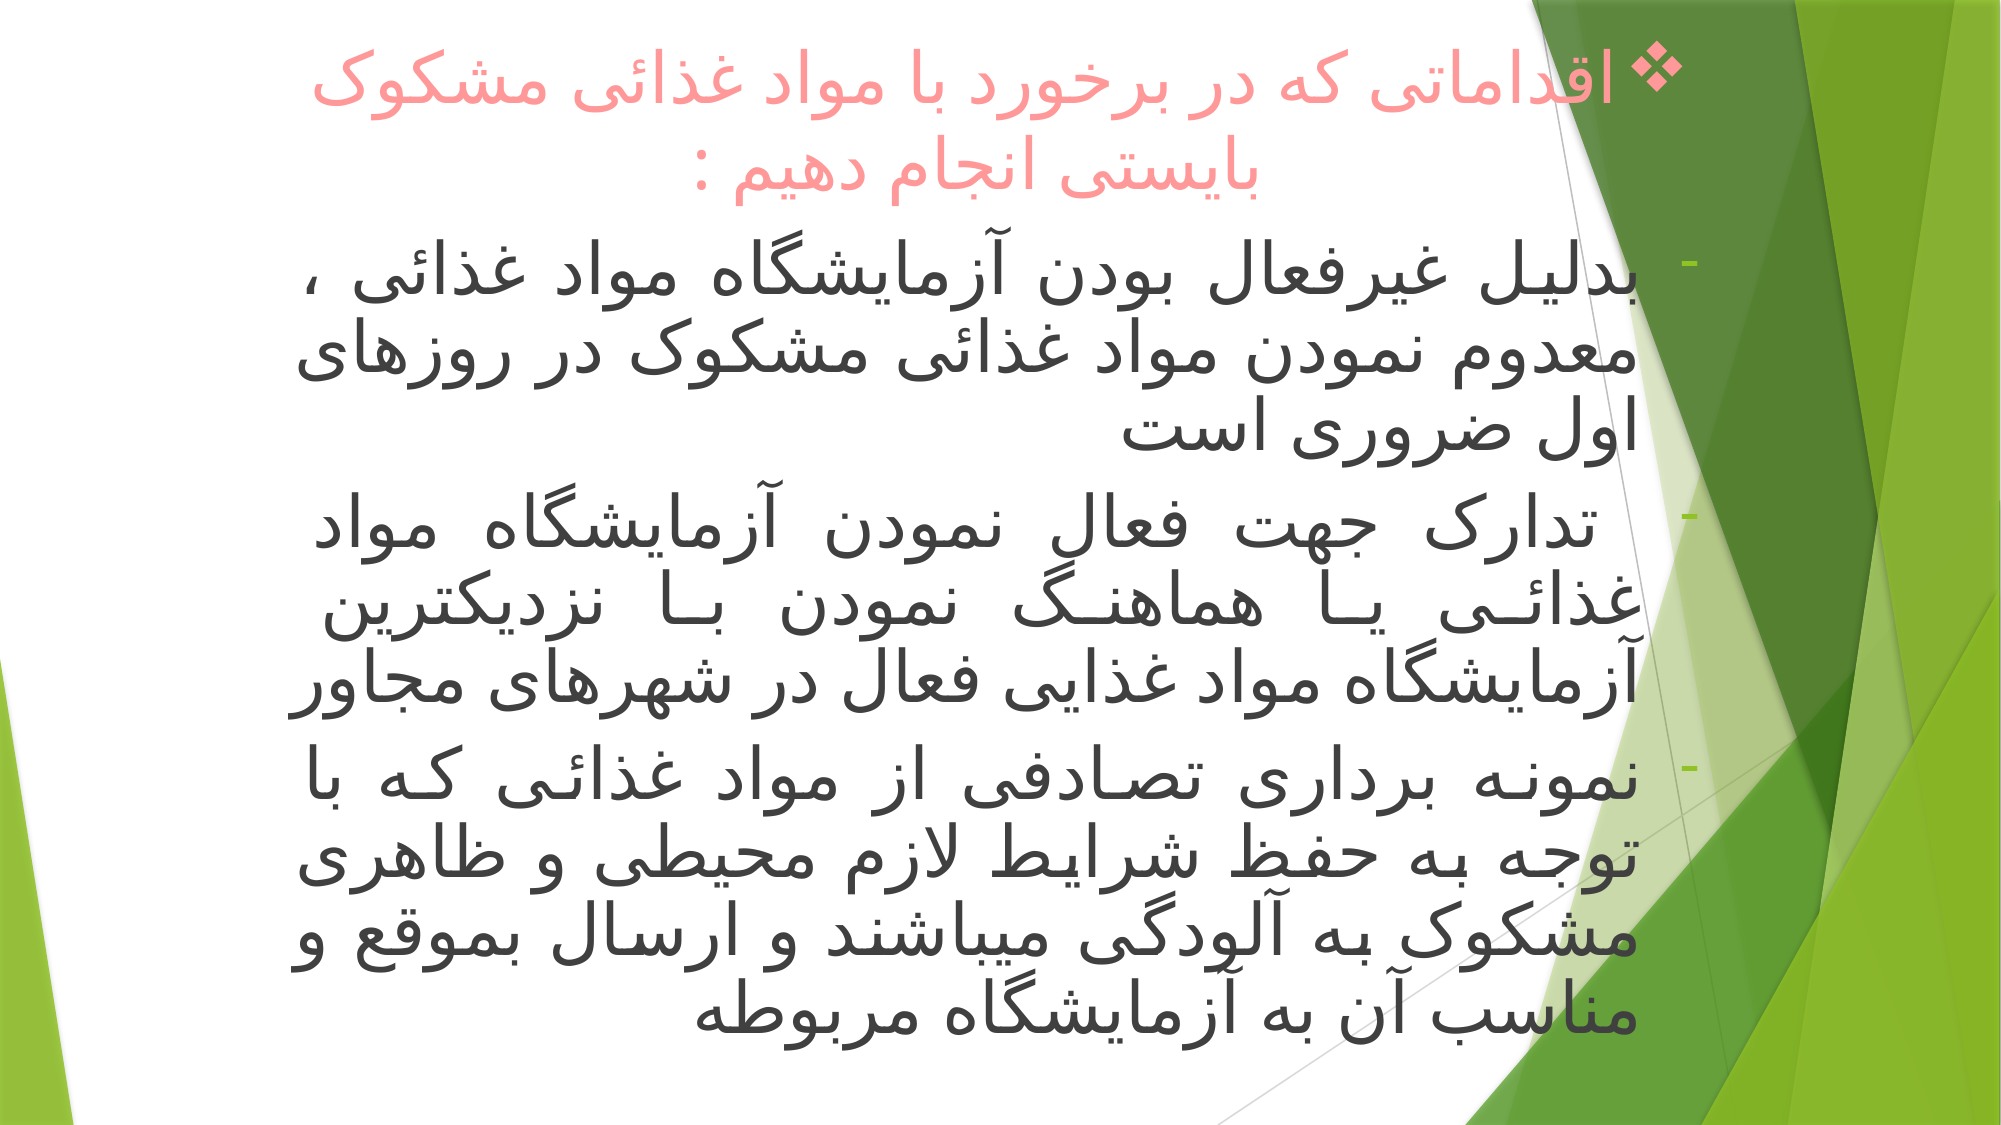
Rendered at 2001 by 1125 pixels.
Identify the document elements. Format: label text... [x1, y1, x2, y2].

title اقداماتی که در برخورد با مواد غذائی مشکوک بایستی انجام دهیم : [287, 24, 1700, 213]
list بدلیل غیرفعال بودن آزمایشگاه مواد غذائی ، معدوم نمودن مواد غذائی مشکوک در روزهای اول ضروری است تدارک جهت فعال نمودن آزمایشگاه مواد غذائی یا هماهنگ نمودن با نزدیکترین آزمایشگاه مواد غذایی فعال در شهرهای مجاور نمونه برداری تصادفی از مواد غذائی که با توجه به حفظ شرایط لازم محیطی و ظاهری مشکوک به آلودگی میباشند و ارسال بموقع و مناسب آن به آزمایشگاه مربوطه [275, 224, 1713, 1088]
